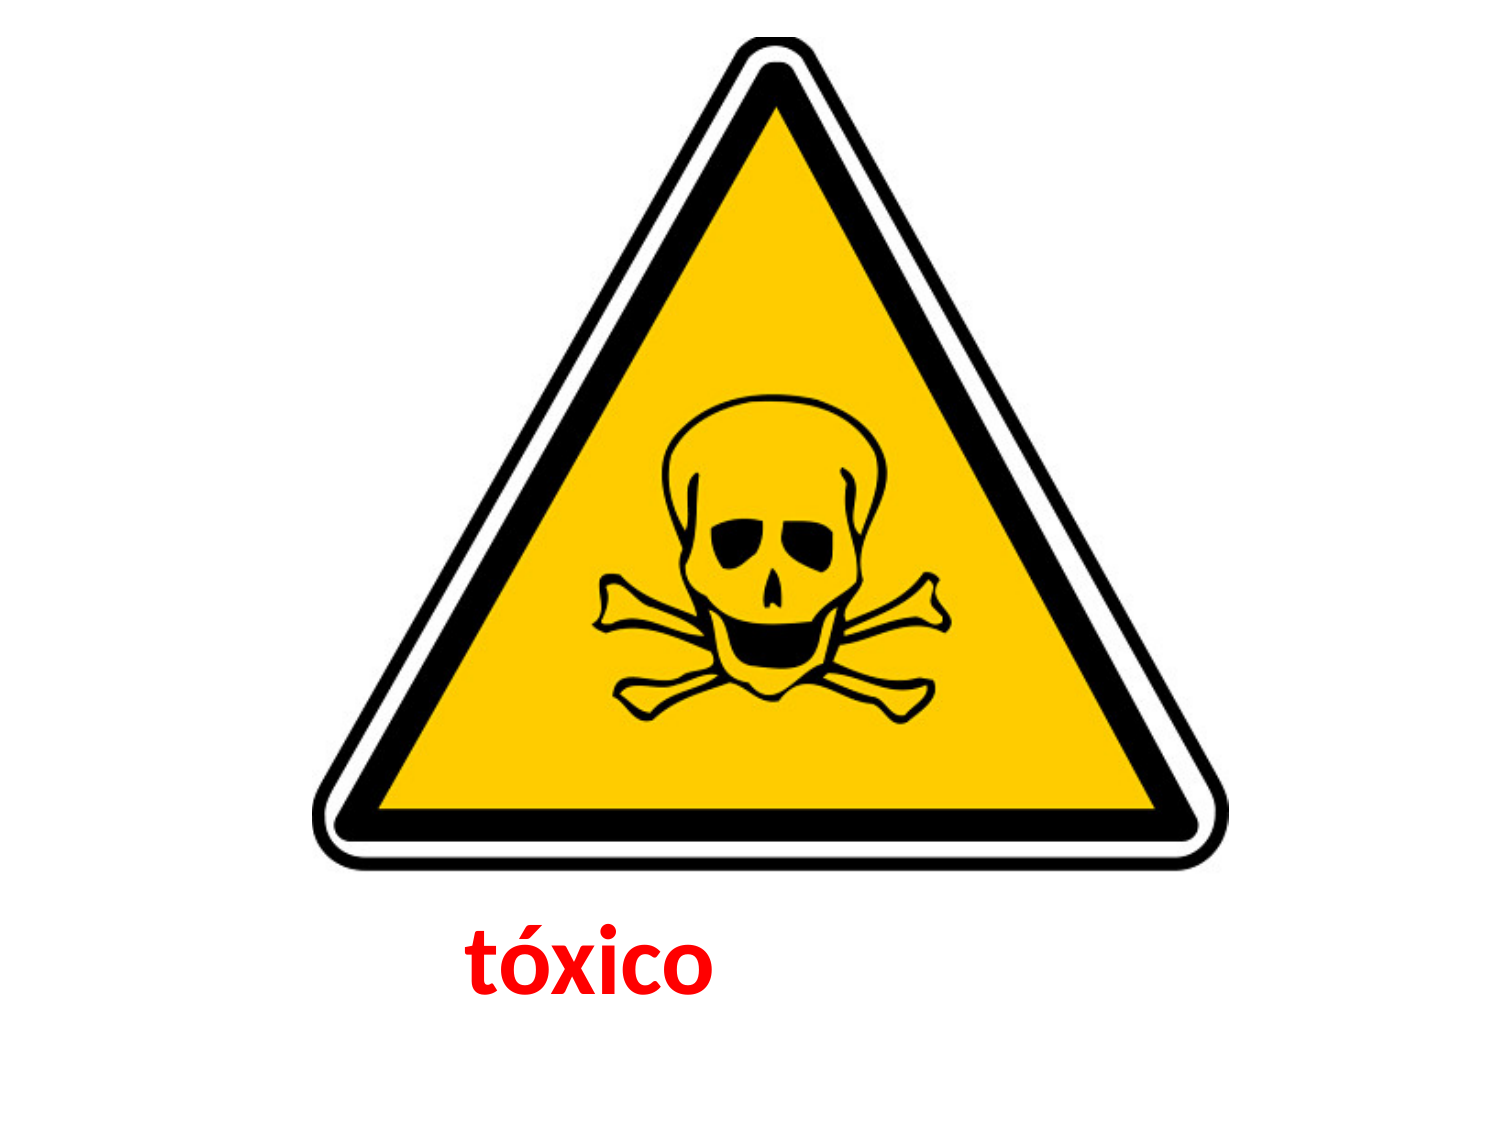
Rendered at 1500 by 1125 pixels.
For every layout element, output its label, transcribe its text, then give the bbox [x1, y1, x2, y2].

text_box tóxico [450, 887, 1238, 1023]
picture [312, 37, 1229, 876]
